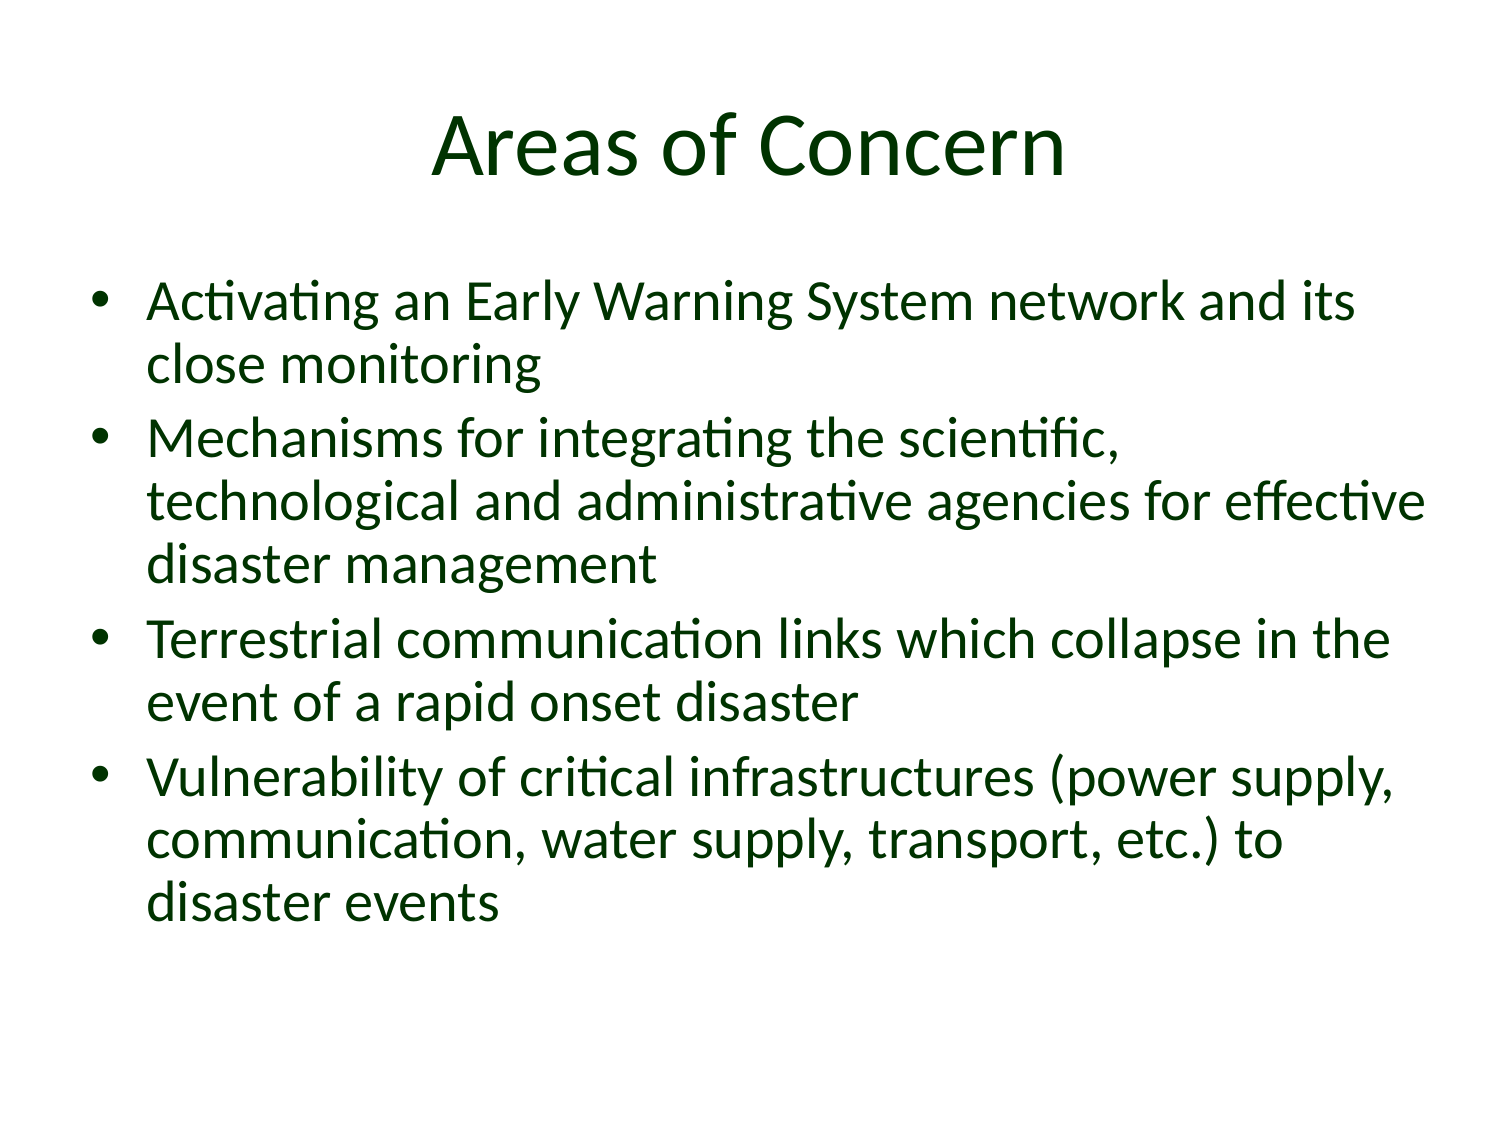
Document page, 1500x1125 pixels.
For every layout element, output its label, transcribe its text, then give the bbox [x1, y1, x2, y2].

title Areas of Concern [75, 45, 1425, 233]
list Activating an Early Warning System network and its close monitoring Mechanisms for integrating the scientific, technological and administrative agencies for effective disaster management Terrestrial communication links which collapse in the event of a rapid onset disaster Vulnerability of critical infrastructures (power supply, communication, water supply, transport, etc.) to disaster events [75, 262, 1463, 1063]
